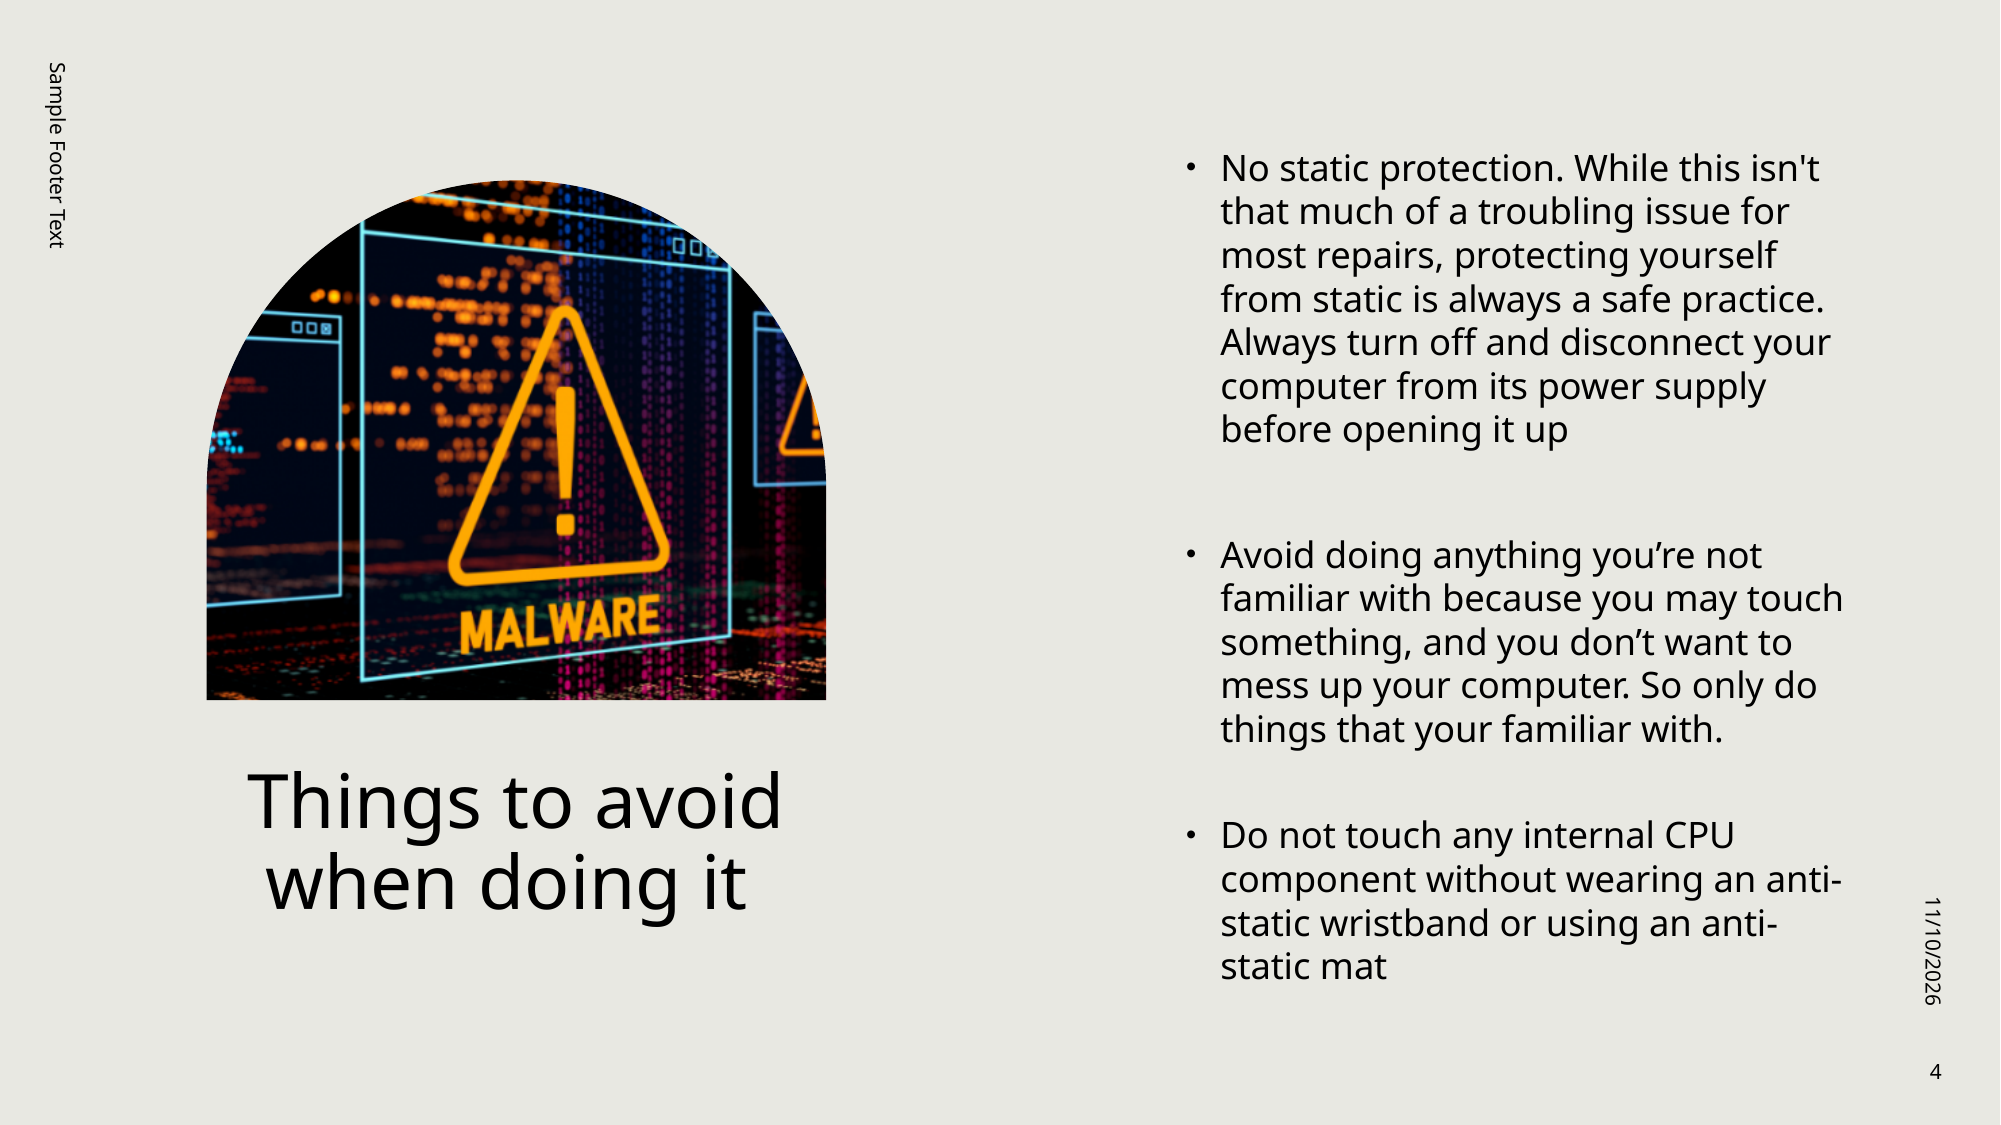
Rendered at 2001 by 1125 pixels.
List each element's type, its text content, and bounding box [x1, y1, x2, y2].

slide_number 4 [1888, 1042, 1983, 1103]
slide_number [1902, 576, 1963, 1021]
list No static protection. While this isn't that much of a troubling issue for most repairs, protecting yourself from static is always a safe practice. Always turn off and disconnect your computer from its power supply before opening it up Avoid doing anything you’re not familiar with because you may touch something, and you don’t want to mess up your computer. So only do things that your familiar with. Do not touch any internal CPU component without wearing an anti-static wristband or using an anti-static mat [1171, 137, 1863, 1013]
title Things to avoid when doing it [174, 756, 859, 1021]
picture [206, 180, 827, 701]
footer Sample Footer Text [28, 47, 89, 536]
